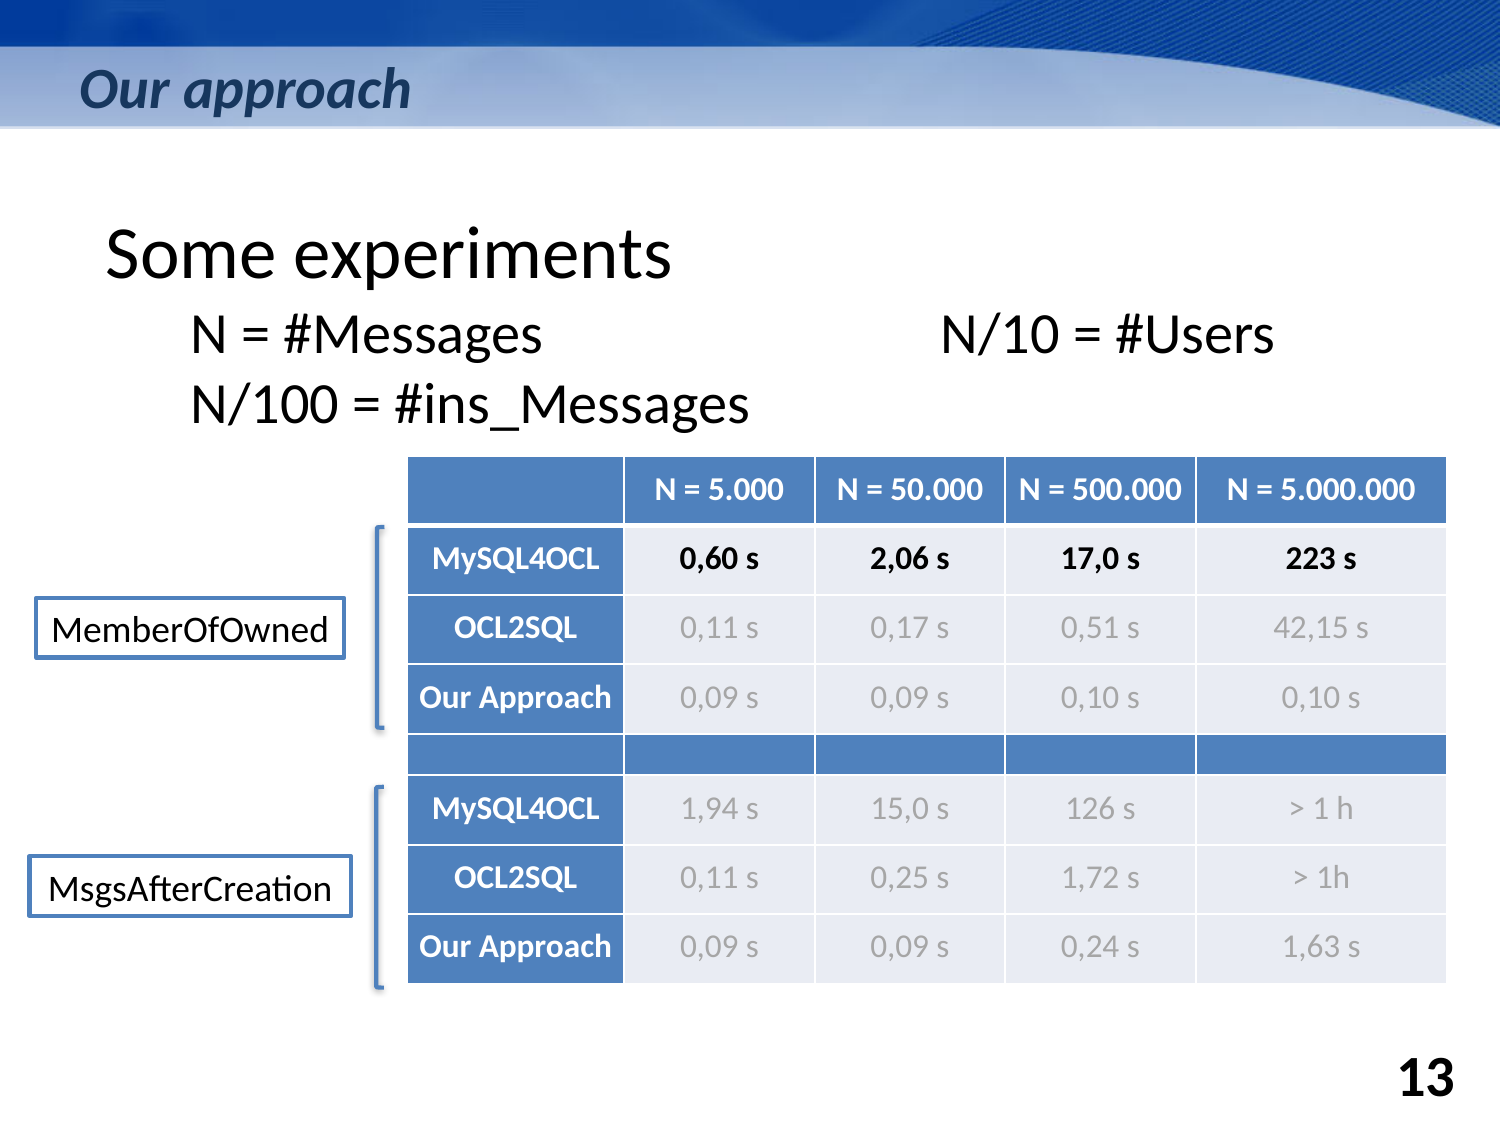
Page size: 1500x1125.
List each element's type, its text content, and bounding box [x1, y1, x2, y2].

table_cell MySQL4OCL [408, 776, 623, 844]
table_header N = 500.000 [1006, 457, 1195, 523]
table_cell 0,51 s [1006, 596, 1195, 663]
table_cell 0,09 s [816, 915, 1004, 983]
table_cell [408, 735, 623, 774]
picture [0, 0, 1500, 129]
table_cell 223 s [1197, 528, 1446, 594]
table_cell > 1h [1197, 846, 1446, 913]
table_cell 1,72 s [1006, 846, 1195, 913]
table_cell > 1 h [1197, 776, 1446, 844]
table_cell 0,17 s [816, 596, 1004, 663]
table_cell 126 s [1006, 776, 1195, 844]
table_cell 0,09 s [816, 665, 1004, 733]
table_cell 0,11 s [625, 596, 814, 663]
table_cell 17,0 s [1006, 528, 1195, 594]
table_cell Our Approach [408, 915, 623, 983]
table_cell [1006, 735, 1195, 774]
table_cell 0,60 s [625, 528, 814, 594]
table_cell 15,0 s [816, 776, 1004, 844]
table_cell 0,10 s [1006, 665, 1195, 733]
text_box [374, 784, 384, 990]
table_header N = 50.000 [816, 457, 1004, 523]
text_box MemberOfOwned [34, 596, 346, 660]
table_cell [1197, 735, 1446, 774]
table_cell OCL2SQL [408, 596, 623, 663]
slide_number 13 [1316, 1042, 1471, 1103]
text_box MsgsAfterCreation [27, 854, 353, 918]
table_cell 2,06 s [816, 528, 1004, 594]
table_cell 42,15 s [1197, 596, 1446, 663]
table_cell 1,63 s [1197, 915, 1446, 983]
table_cell 0,10 s [1197, 665, 1446, 733]
table_header N = 5.000.000 [1197, 457, 1446, 523]
table_cell 0,11 s [625, 846, 814, 913]
table_cell 0,24 s [1006, 915, 1195, 983]
table_cell 0,25 s [816, 846, 1004, 913]
table_header N = 5.000 [625, 457, 814, 523]
text_box Some experiments [91, 196, 689, 301]
text_box N = #Messages N/10 = #Users N/100 = #ins_Messages [176, 287, 1341, 443]
text_box [374, 524, 385, 730]
table_cell MySQL4OCL [408, 528, 623, 594]
table_cell [816, 735, 1004, 774]
table_header [408, 457, 623, 523]
table_cell 0,09 s [625, 915, 814, 983]
table_cell OCL2SQL [408, 846, 623, 913]
table_cell Our Approach [408, 665, 623, 733]
table_cell 0,09 s [625, 665, 814, 733]
table_cell [625, 735, 814, 774]
table_cell 1,94 s [625, 776, 814, 844]
